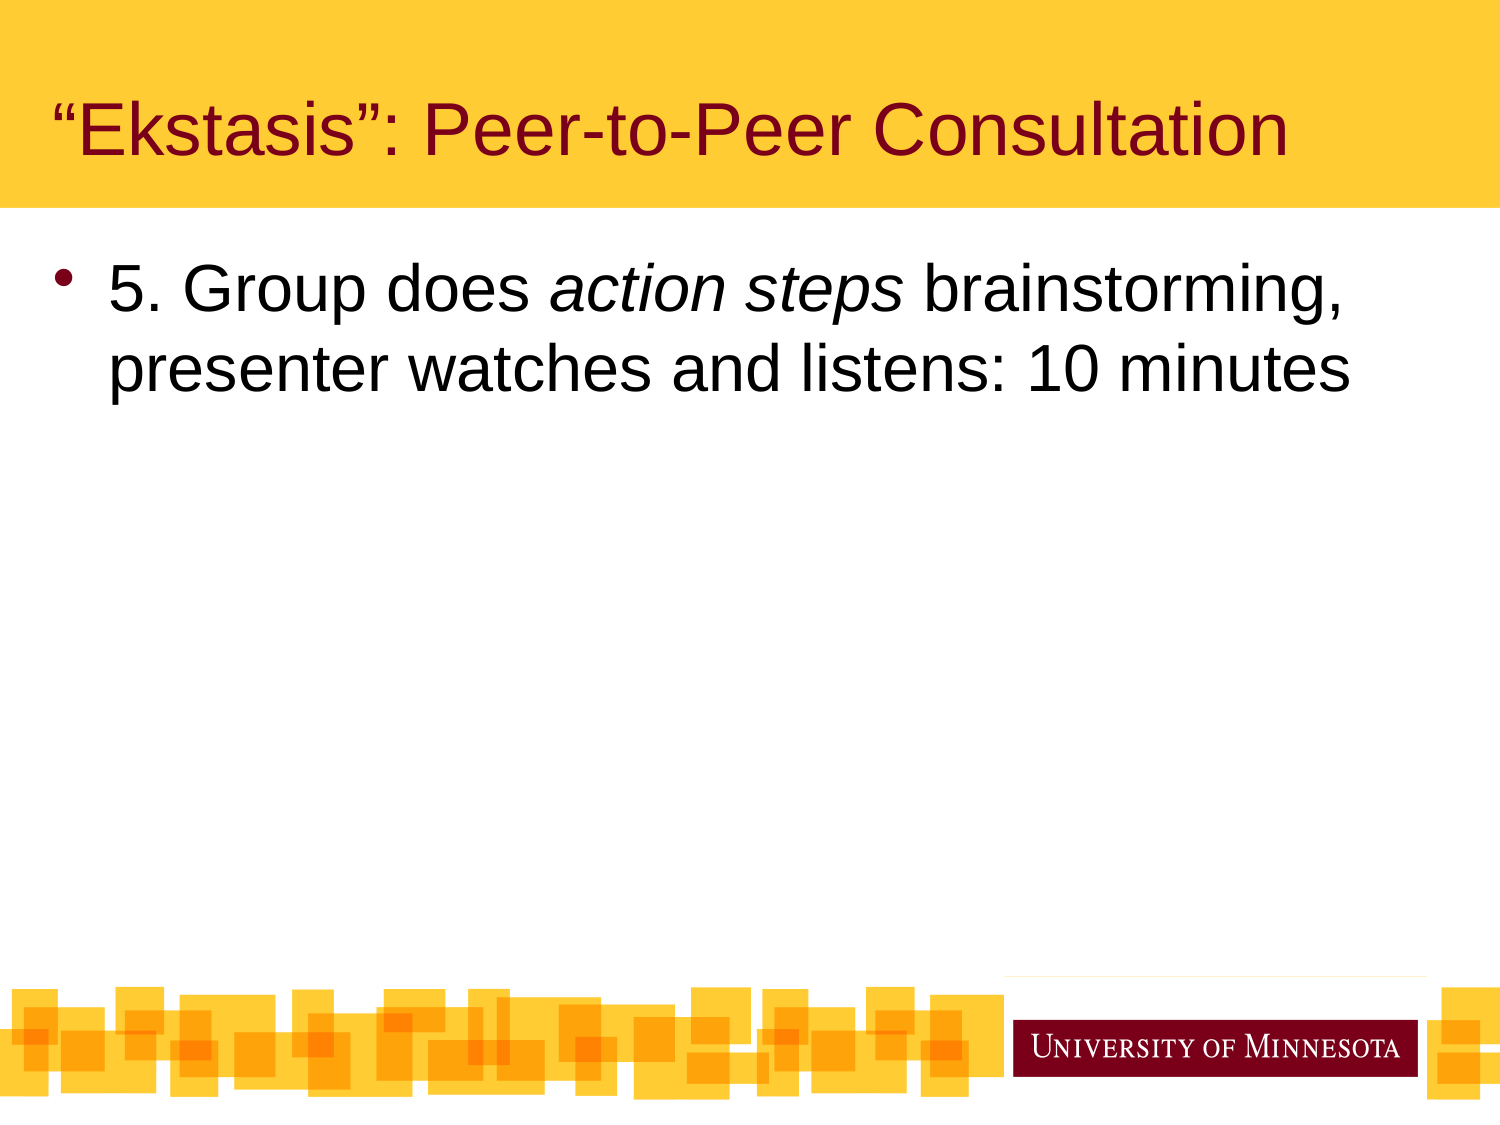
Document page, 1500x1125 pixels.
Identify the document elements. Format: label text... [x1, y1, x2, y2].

list 5. Group does action steps brainstorming, presenter watches and listens: 10 minutes [37, 237, 1463, 963]
title “Ekstasis”: Peer-to-Peer Consultation [37, 50, 1463, 200]
picture [0, 0, 1500, 1110]
